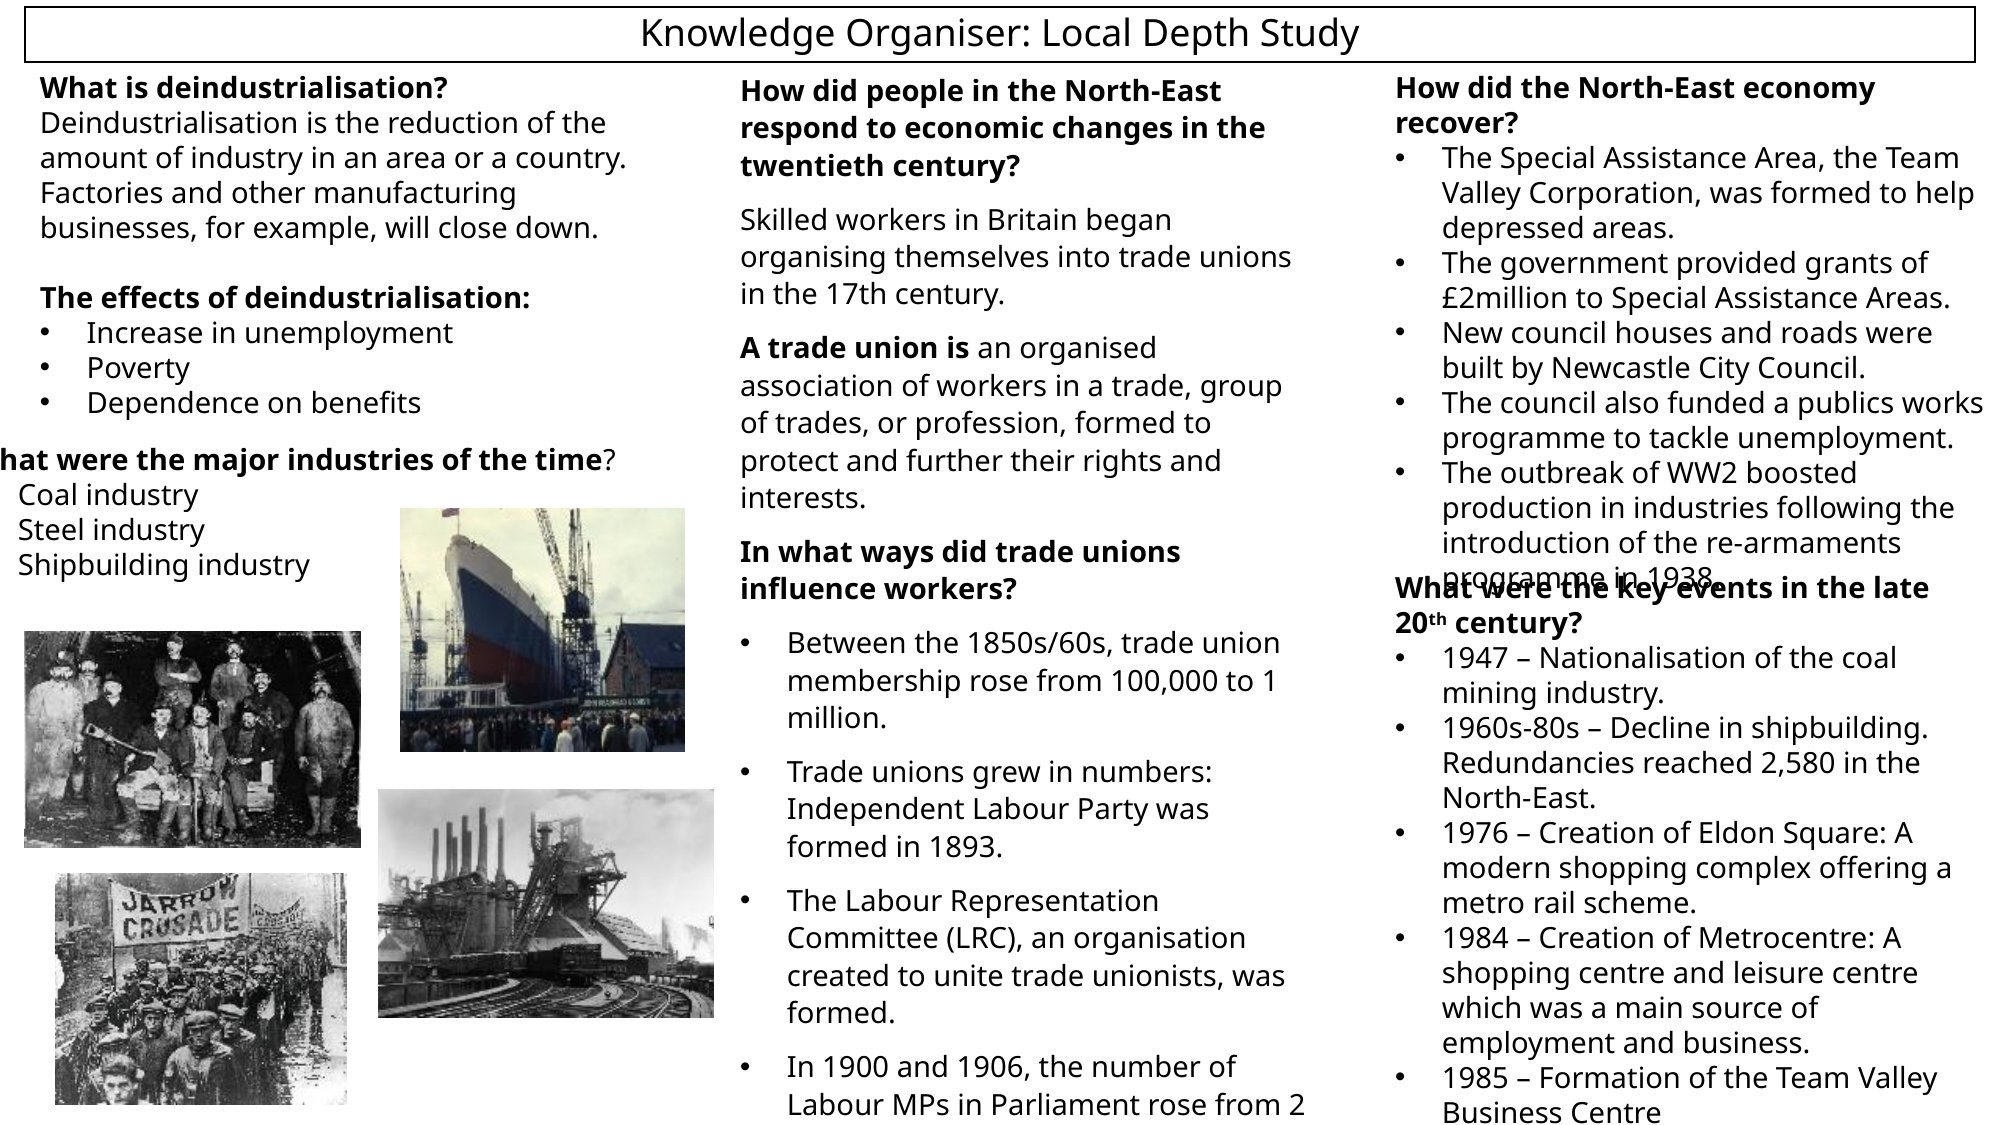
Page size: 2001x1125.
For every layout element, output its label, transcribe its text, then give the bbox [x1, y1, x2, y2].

text_box What were the major industries of the time? Coal industry Steel industry Shipbuilding industry [0, 433, 631, 589]
picture [400, 508, 685, 752]
text_box How did people in the North-East respond to economic changes in the twentieth century? Skilled workers in Britain began organising themselves into trade unions in the 17th century. A trade union is an organised association of workers in a trade, group of trades, or profession, formed to protect and further their rights and interests. In what ways did trade unions influence workers? Between the 1850s/60s, trade union membership rose from 100,000 to 1 million. Trade unions grew in numbers: Independent Labour Party was formed in 1893. The Labour Representation Committee (LRC), an organisation created to unite trade unionists, was formed. In 1900 and 1906, the number of Labour MPs in Parliament rose from 2 to 29. In 1926 trade unions were powerful enough to mount a General Strike, which lasted ten days. The Jarrow March took place 5-31st October 1936 and involved 200 mean marching from Jarrow to Parliament. [724, 62, 1330, 1125]
text_box How did the North-East economy recover? The Special Assistance Area, the Team Valley Corporation, was formed to help depressed areas. The government provided grants of £2million to Special Assistance Areas. New council houses and roads were built by Newcastle City Council. The council also funded a publics works programme to tackle unemployment. The outbreak of WW2 boosted production in industries following the introduction of the re-armaments programme in 1938. [1380, 62, 2000, 647]
picture [378, 789, 714, 1019]
picture [24, 631, 361, 848]
title Knowledge Organiser: Local Depth Study [24, 6, 1976, 63]
text_box What were the key events in the late 20th century? 1947 – Nationalisation of the coal mining industry. 1960s-80s – Decline in shipbuilding. Redundancies reached 2,580 in the North-East. 1976 – Creation of Eldon Square: A modern shopping complex offering a metro rail scheme. 1984 – Creation of Metrocentre: A shopping centre and leisure centre which was a main source of employment and business. 1985 – Formation of the Team Valley Business Centre [1380, 562, 1971, 1125]
picture [55, 873, 347, 1105]
text_box What is deindustrialisation? Deindustrialisation is the reduction of the amount of industry in an area or a country. Factories and other manufacturing businesses, for example, will close down. The effects of deindustrialisation: Increase in unemployment Poverty Dependence on benefits [24, 62, 685, 427]
